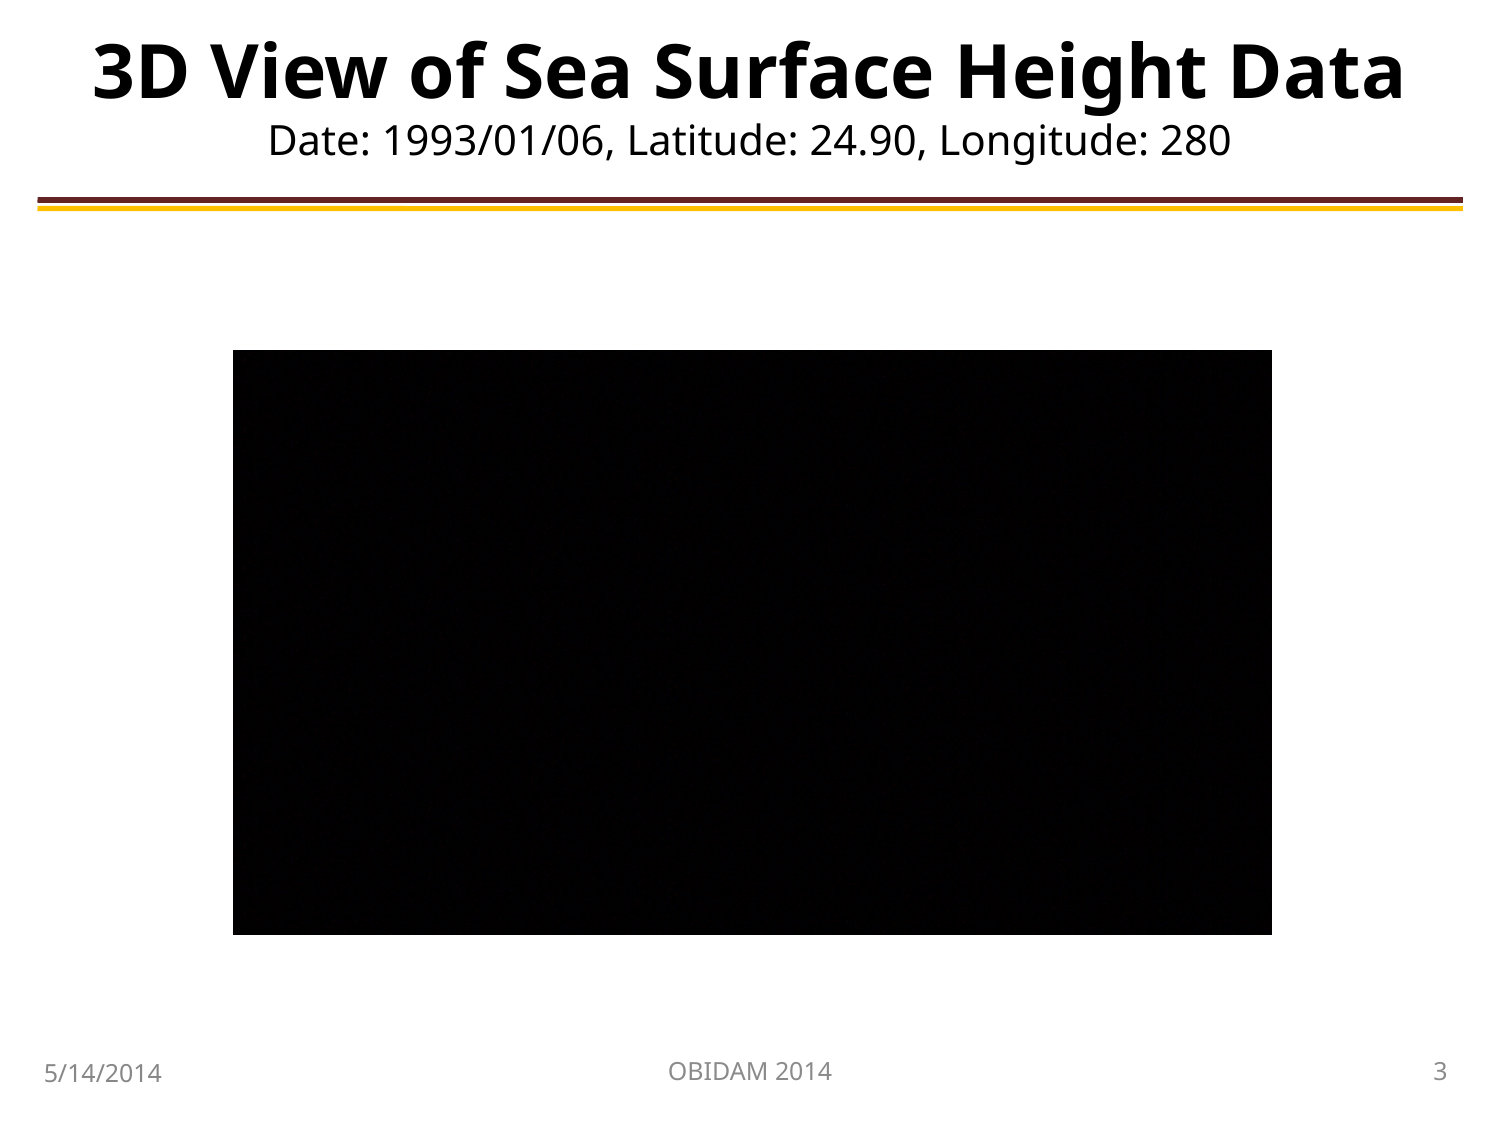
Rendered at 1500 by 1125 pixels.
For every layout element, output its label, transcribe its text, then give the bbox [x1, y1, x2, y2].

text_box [231, 349, 1273, 936]
title 3D View of Sea Surface Height Data Date: 1993/01/06, Latitude: 24.90, Longitude: 280 [0, 0, 1500, 188]
footer OBIDAM 2014 [512, 1042, 988, 1103]
text_box 5/14/2014 [37, 1051, 428, 1094]
slide_number 3 [1074, 1042, 1463, 1103]
